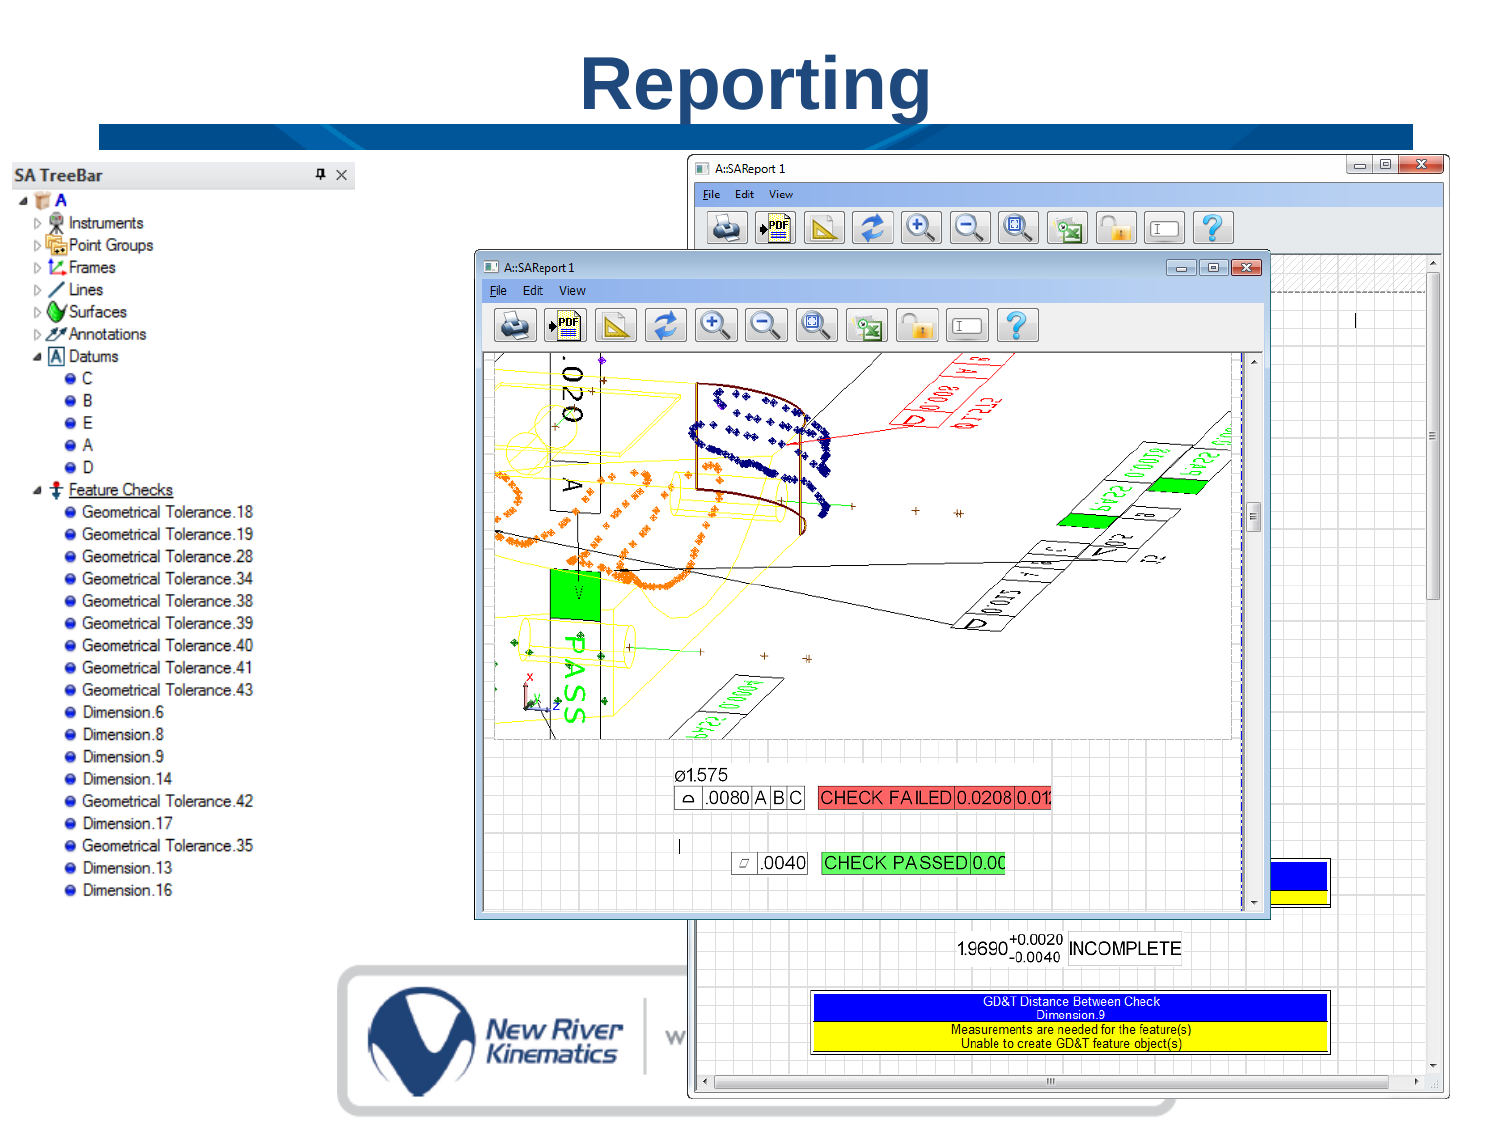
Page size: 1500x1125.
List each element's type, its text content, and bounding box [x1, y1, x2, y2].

picture [337, 154, 1451, 1125]
picture [12, 162, 355, 903]
title Reporting [87, 4, 1425, 155]
picture [99, 124, 1413, 151]
